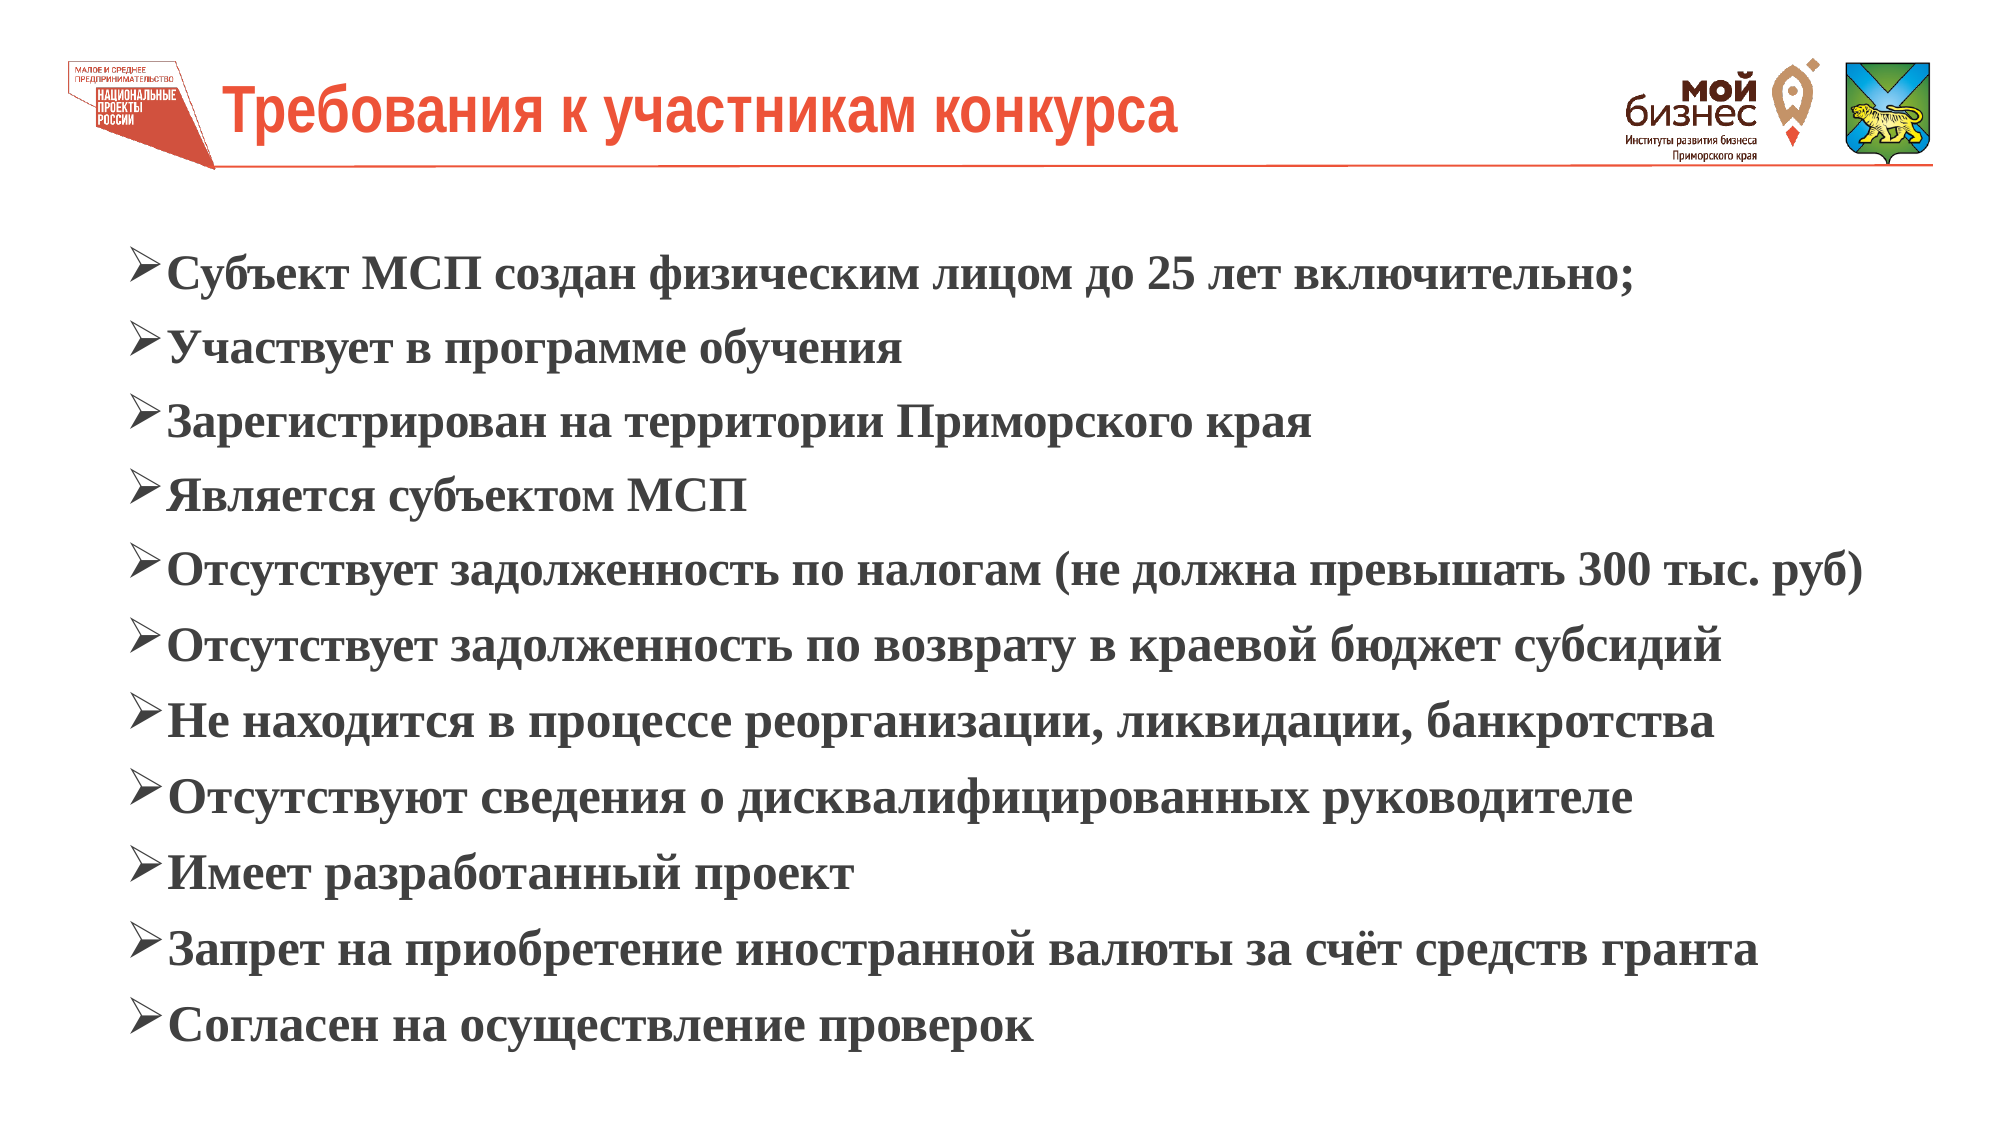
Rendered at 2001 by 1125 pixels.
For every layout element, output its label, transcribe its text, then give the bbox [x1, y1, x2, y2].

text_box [64, 28, 1954, 192]
text_box Субъект МСП создан физическим лицом до 25 лет включительно; Участвует в программе обучения Зарегистрирован на территории Приморского края Является субъектом МСП Отсутствует задолженность по налогам (не должна превышать 300 тыс. руб) Отсутствует задолженность по возврату в краевой бюджет субсидий Не находится в процессе реорганизации, ликвидации, банкротства Отсутствуют сведения о дисквалифицированных руководителе Имеет разработанный проект Запрет на приобретение иностранной валюты за счёт средств гранта Согласен на осуществление проверок [58, 196, 1925, 1056]
